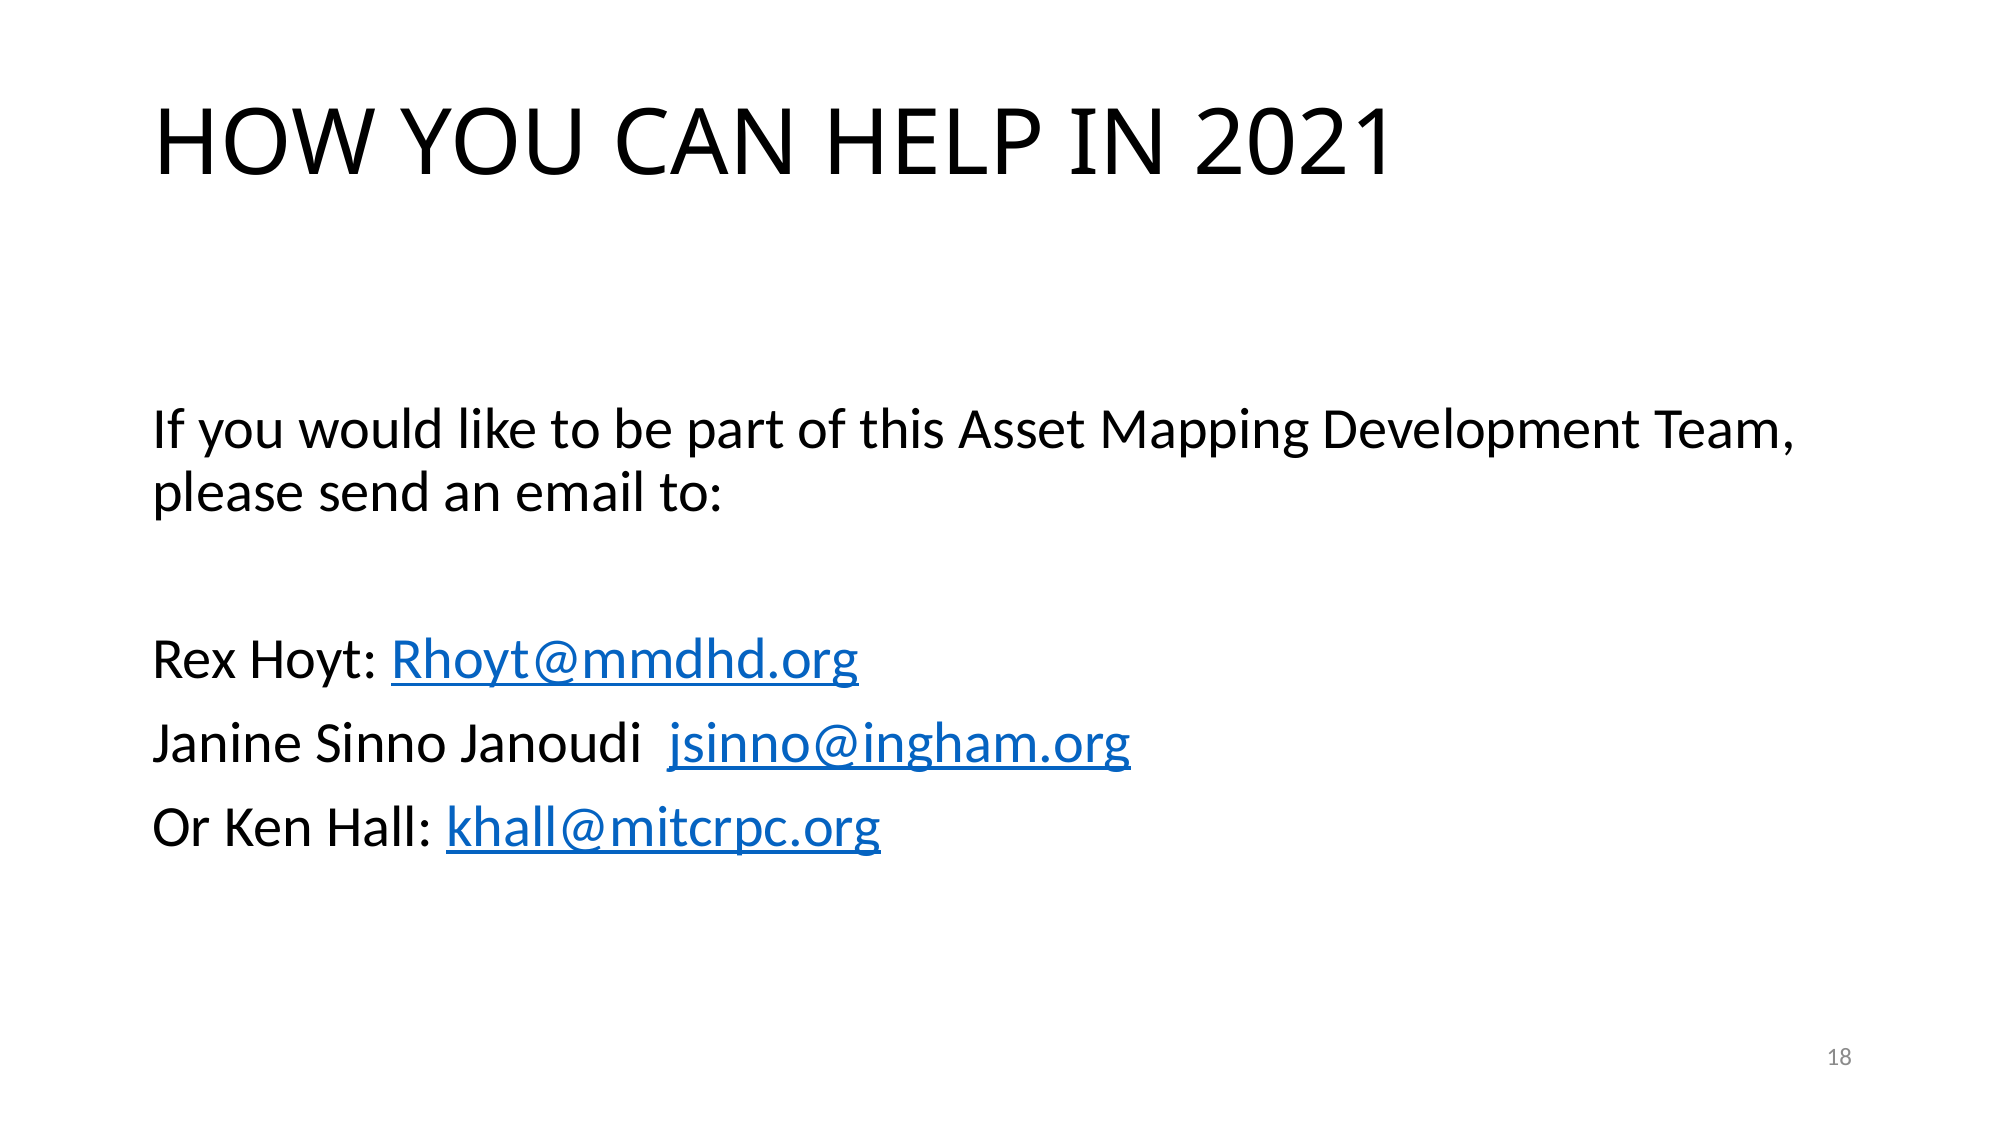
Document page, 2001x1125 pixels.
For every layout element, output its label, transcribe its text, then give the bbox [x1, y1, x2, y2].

slide_number 18 [1417, 1025, 1868, 1086]
title HOW YOU CAN HELP IN 2021 [137, 36, 1832, 254]
list If you would like to be part of this Asset Mapping Development Team, please send an email to: Rex Hoyt: Rhoyt@mmdhd.org Janine Sinno Janoudi jsinno@ingham.org Or Ken Hall: khall@mitcrpc.org [137, 299, 1863, 1014]
